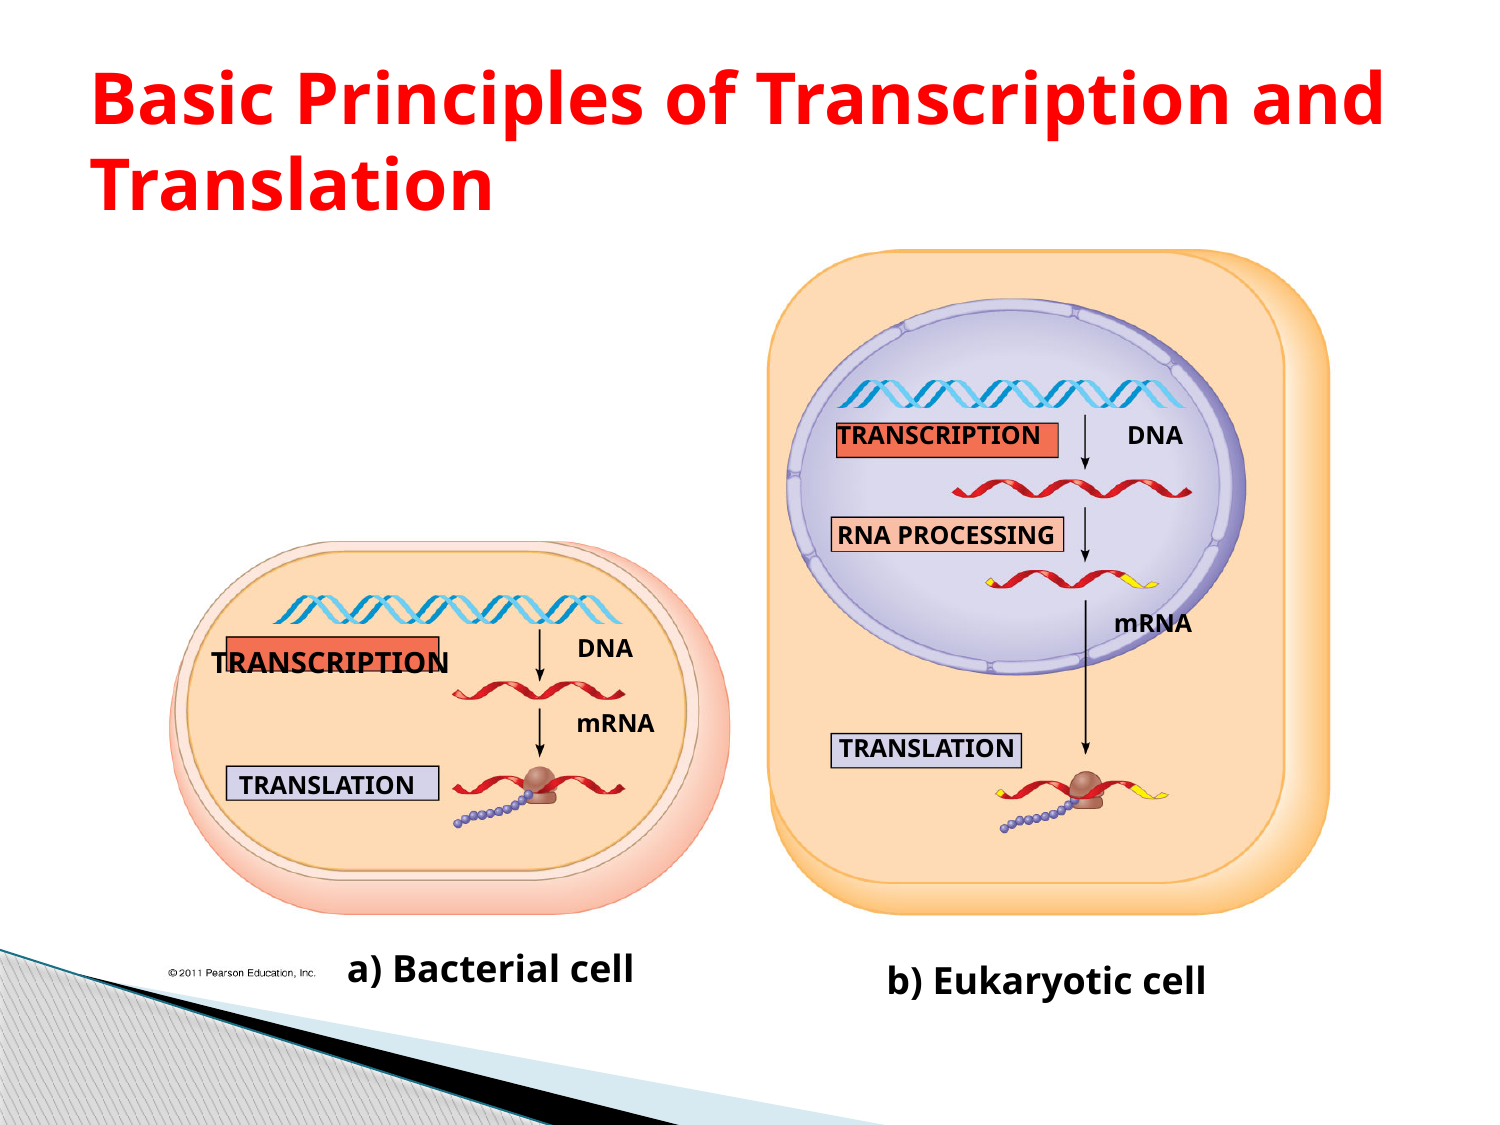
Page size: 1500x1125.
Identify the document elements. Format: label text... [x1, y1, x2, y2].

text_box b) Eukaryotic cell [871, 998, 1222, 1010]
title Basic Principles of Transcription and Translation [75, 45, 1425, 233]
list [163, 242, 1337, 986]
